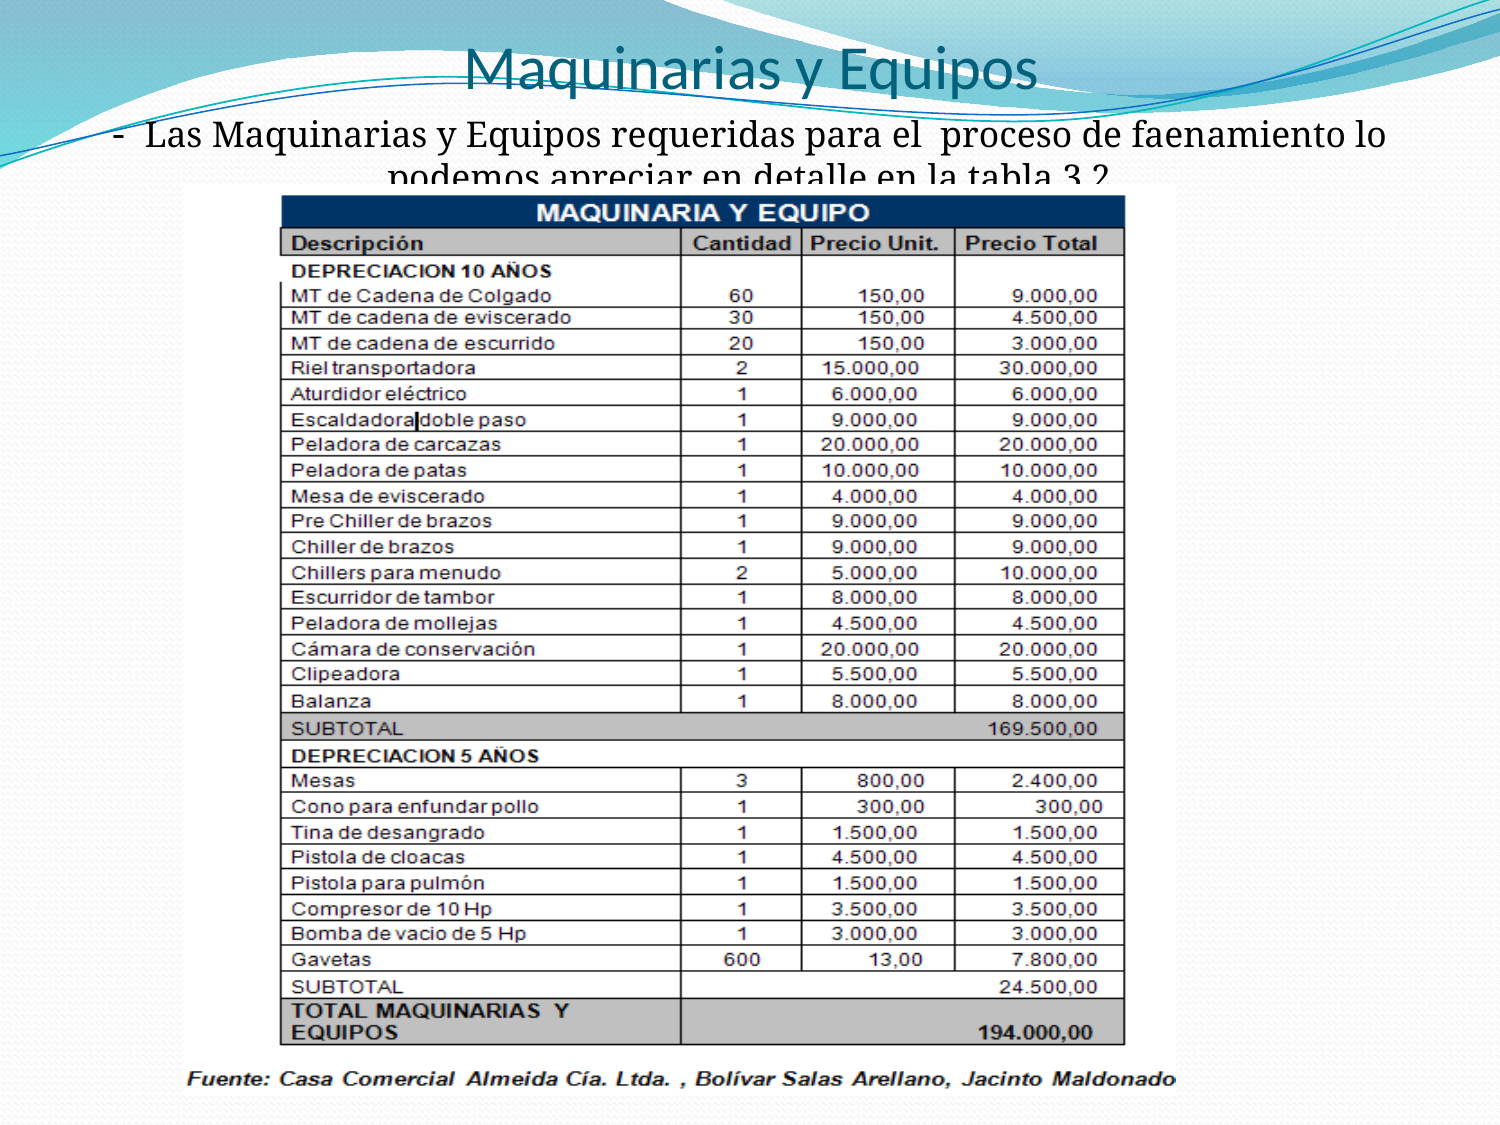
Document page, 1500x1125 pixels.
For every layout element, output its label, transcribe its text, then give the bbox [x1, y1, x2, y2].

title Maquinarias y Equipos [76, 19, 1427, 102]
list - Las Maquinarias y Equipos requeridas para el proceso de faenamiento lo podemos apreciar en detalle en la tabla 3.2 [64, 101, 1415, 315]
picture [182, 184, 1176, 1096]
